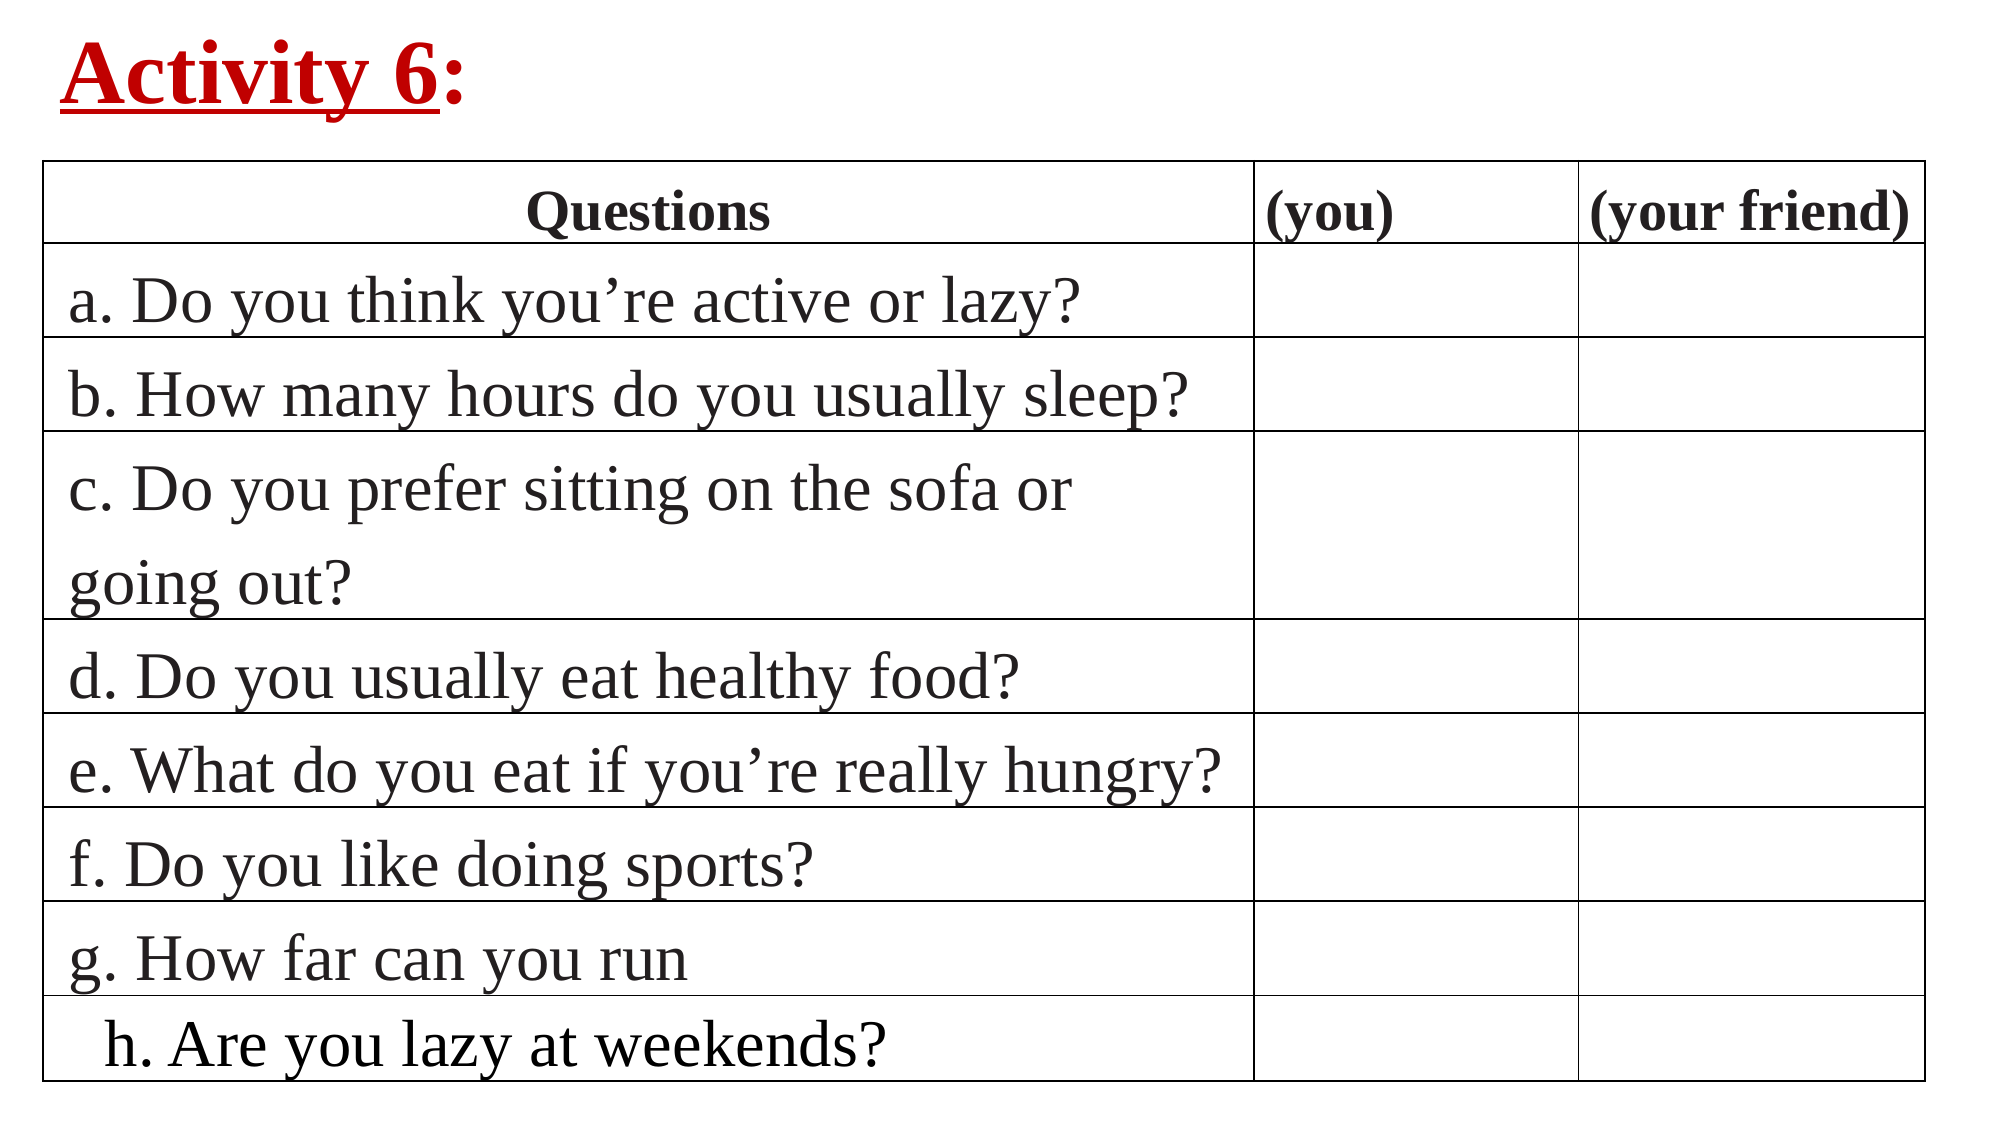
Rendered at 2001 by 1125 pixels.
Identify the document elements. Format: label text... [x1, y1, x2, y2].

table_cell [1255, 244, 1578, 336]
table_cell [1579, 244, 1924, 336]
table_cell [1255, 432, 1578, 618]
table_cell [1579, 714, 1924, 806]
table_cell [1255, 338, 1578, 430]
table_cell b. How many hours do you usually sleep? [44, 338, 1253, 430]
table_cell [1579, 902, 1924, 995]
table_cell [1579, 432, 1924, 618]
table_cell [1255, 714, 1578, 806]
table_cell [1579, 808, 1924, 900]
table_cell [1255, 902, 1578, 995]
table_cell g. How far can you run [44, 902, 1253, 995]
table_cell [1255, 808, 1578, 900]
table_header (you) [1255, 162, 1578, 242]
table_cell [1255, 996, 1578, 1080]
table_header Questions [44, 162, 1253, 242]
table_cell h. Are you lazy at weekends? [44, 996, 1253, 1080]
table_cell f. Do you like doing sports? [44, 808, 1253, 900]
table_cell d. Do you usually eat healthy food? [44, 620, 1253, 712]
table_cell [1255, 620, 1578, 712]
table_cell a. Do you think you’re active or lazy? [44, 244, 1253, 336]
table_cell [1579, 338, 1924, 430]
table_cell e. What do you eat if you’re really hungry? [44, 714, 1253, 806]
text_box Activity 6: [45, 4, 509, 130]
table_cell c. Do you prefer sitting on the sofa or going out? [44, 432, 1253, 618]
table_header (your friend) [1579, 162, 1924, 242]
table_cell [1579, 620, 1924, 712]
table_cell [1579, 996, 1924, 1080]
